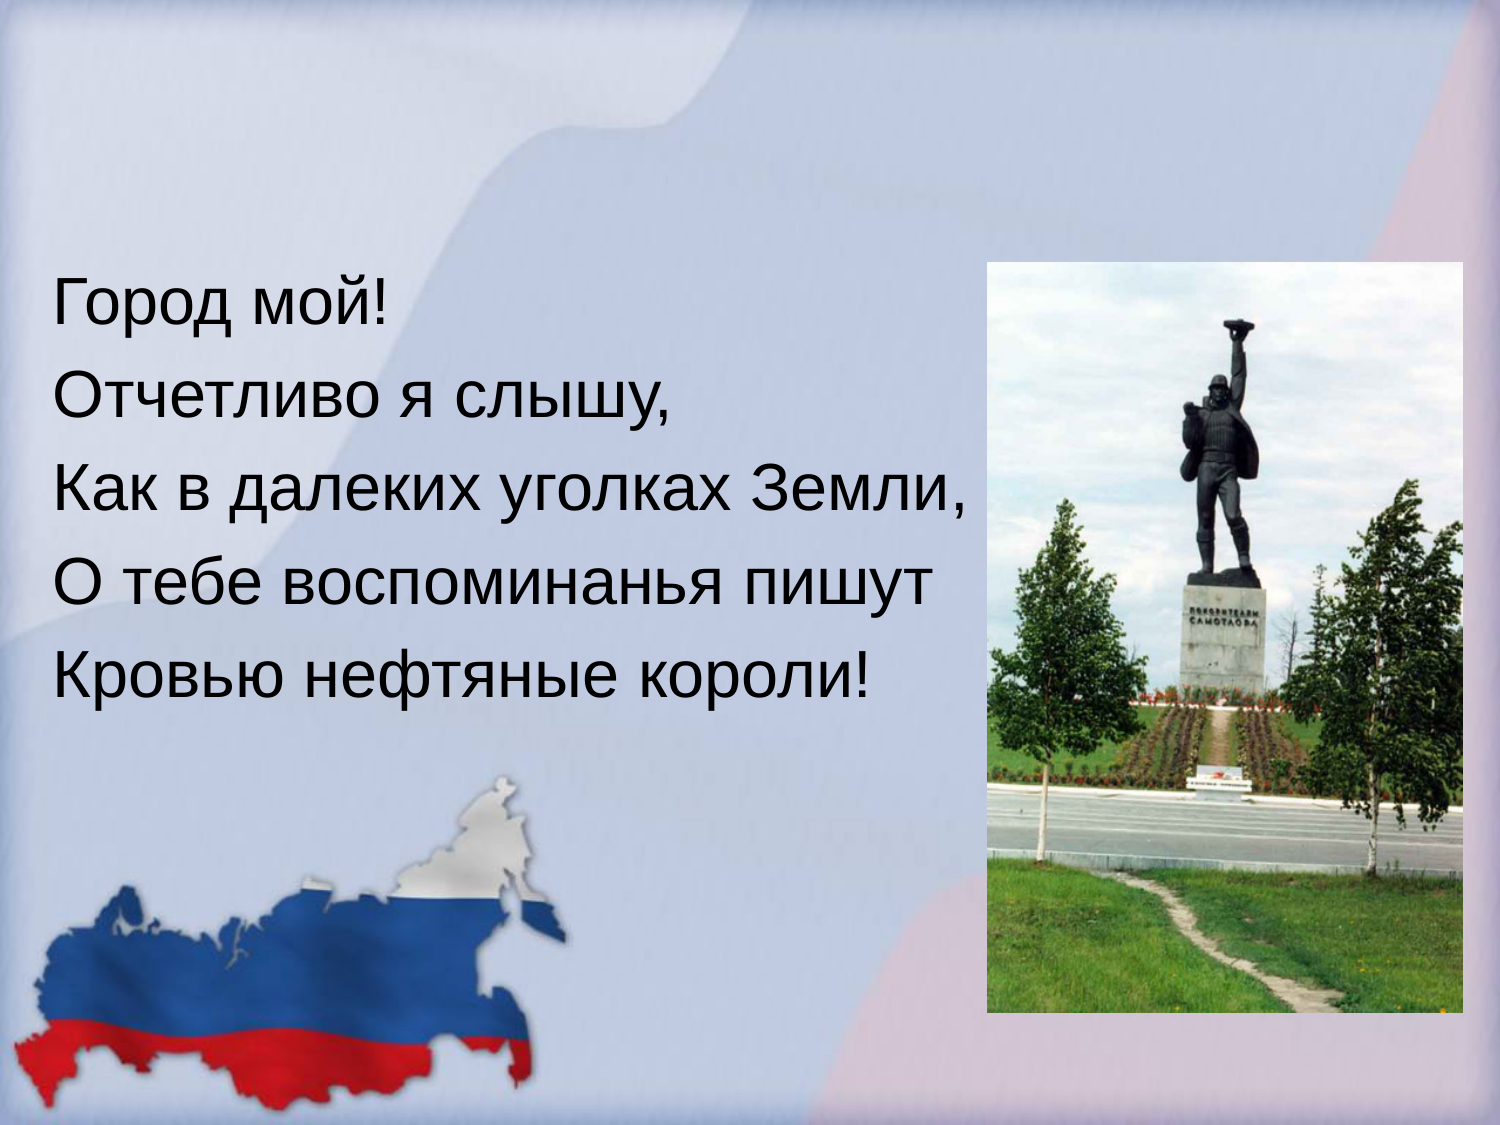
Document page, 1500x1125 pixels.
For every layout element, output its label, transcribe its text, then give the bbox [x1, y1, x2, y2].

list Город мой! Отчетливо я слышу, Как в далеких уголках Земли, О тебе воспоминанья пишут Кровью нефтяные короли! [37, 249, 1038, 993]
picture [0, 0, 1500, 1125]
